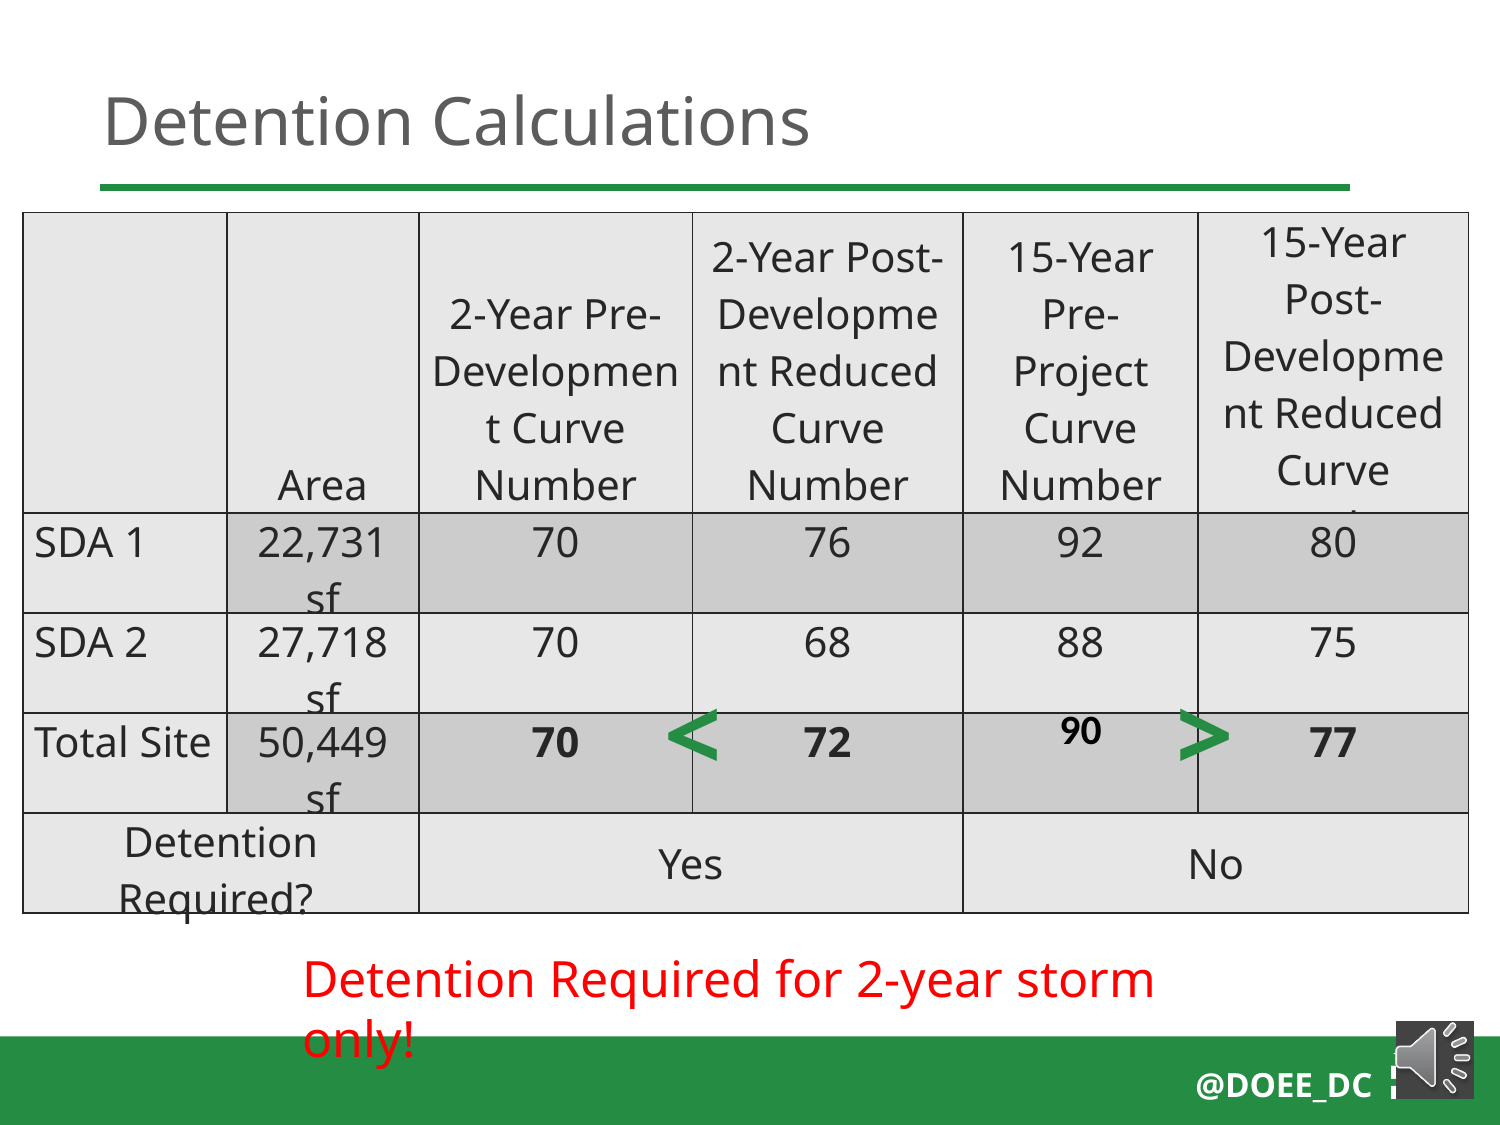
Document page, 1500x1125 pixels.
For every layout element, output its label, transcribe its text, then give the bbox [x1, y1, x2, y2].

table_cell 80 [1199, 514, 1468, 612]
text_box < [649, 664, 725, 799]
table_cell 88 [964, 614, 1197, 712]
text_box > [1161, 664, 1237, 799]
table_cell 22,731 sf [228, 514, 418, 612]
table_cell 92 [964, 514, 1197, 612]
text_box [0, 1034, 1500, 1125]
table_header 15-Year Post-Development Reduced Curve Number [1199, 213, 1468, 512]
picture [1387, 1019, 1476, 1104]
table_cell 70 [420, 714, 692, 812]
table_cell 68 [693, 614, 962, 712]
table_header 15-Year Pre-Project Curve Number [964, 213, 1197, 512]
table_cell 27,718 sf [228, 614, 418, 712]
table_cell Total Site [24, 714, 226, 812]
table_cell Detention Required? [24, 814, 418, 912]
table_cell 50,449 sf [228, 714, 418, 812]
title Detention Calculations [87, 37, 1295, 200]
table_cell SDA 2 [24, 614, 226, 712]
table_cell 72 [693, 714, 962, 812]
table_cell 77 [1199, 714, 1468, 812]
table_cell Yes [420, 814, 962, 912]
table_header 2-Year Pre-Development Curve Number [420, 213, 692, 512]
table_header 2-Year Post-Development Reduced Curve Number [693, 213, 962, 512]
table_cell SDA 1 [24, 514, 226, 612]
table_header Area [228, 213, 418, 512]
table_cell No [964, 814, 1468, 912]
table_cell 75 [1199, 614, 1468, 712]
text_box Detention Required for 2-year storm only! [287, 939, 1275, 1075]
text_box @DOEE_DC [1162, 1056, 1388, 1112]
table_cell 90 [964, 714, 1197, 812]
table_cell 70 [420, 514, 692, 612]
table_header [24, 213, 226, 512]
table_cell 76 [693, 514, 962, 612]
table_cell 70 [420, 614, 692, 712]
